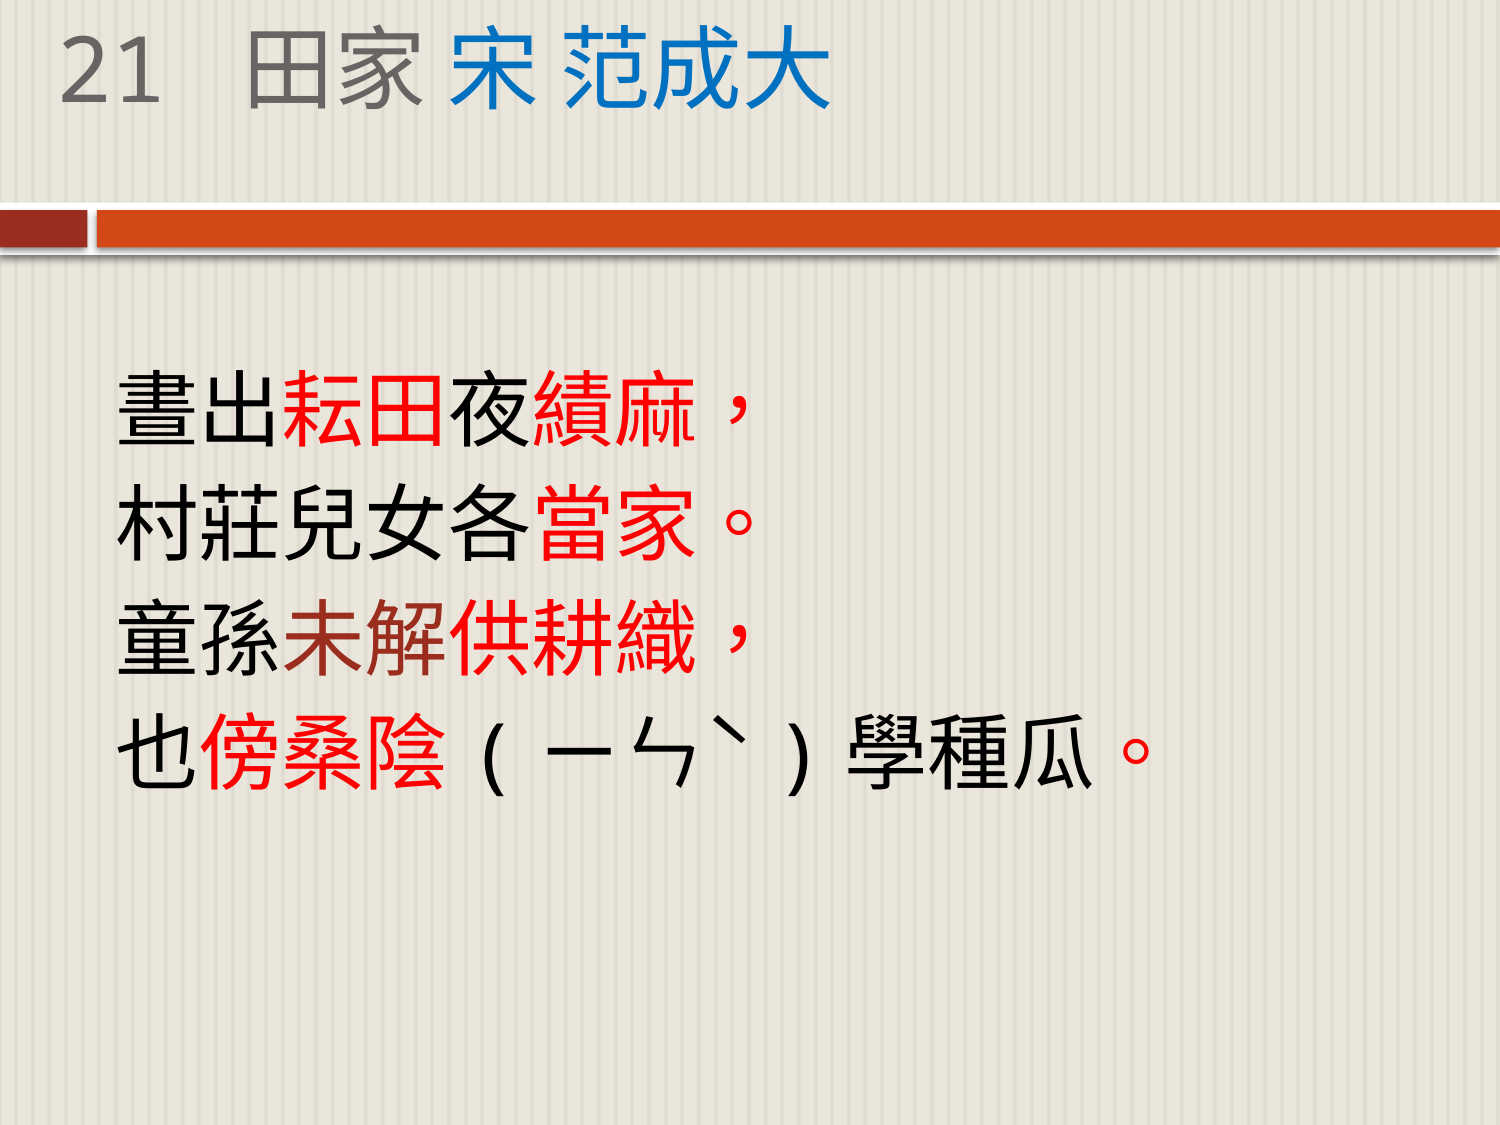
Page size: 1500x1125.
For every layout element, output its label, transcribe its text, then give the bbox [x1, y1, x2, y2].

title 21 田家 宋 范成大 [41, 0, 1392, 160]
list 晝出耘田夜績麻， 村莊兒女各當家。 童孫未解供耕織， 也傍桑陰(ㄧㄣˋ)學種瓜。 [100, 262, 1438, 1000]
